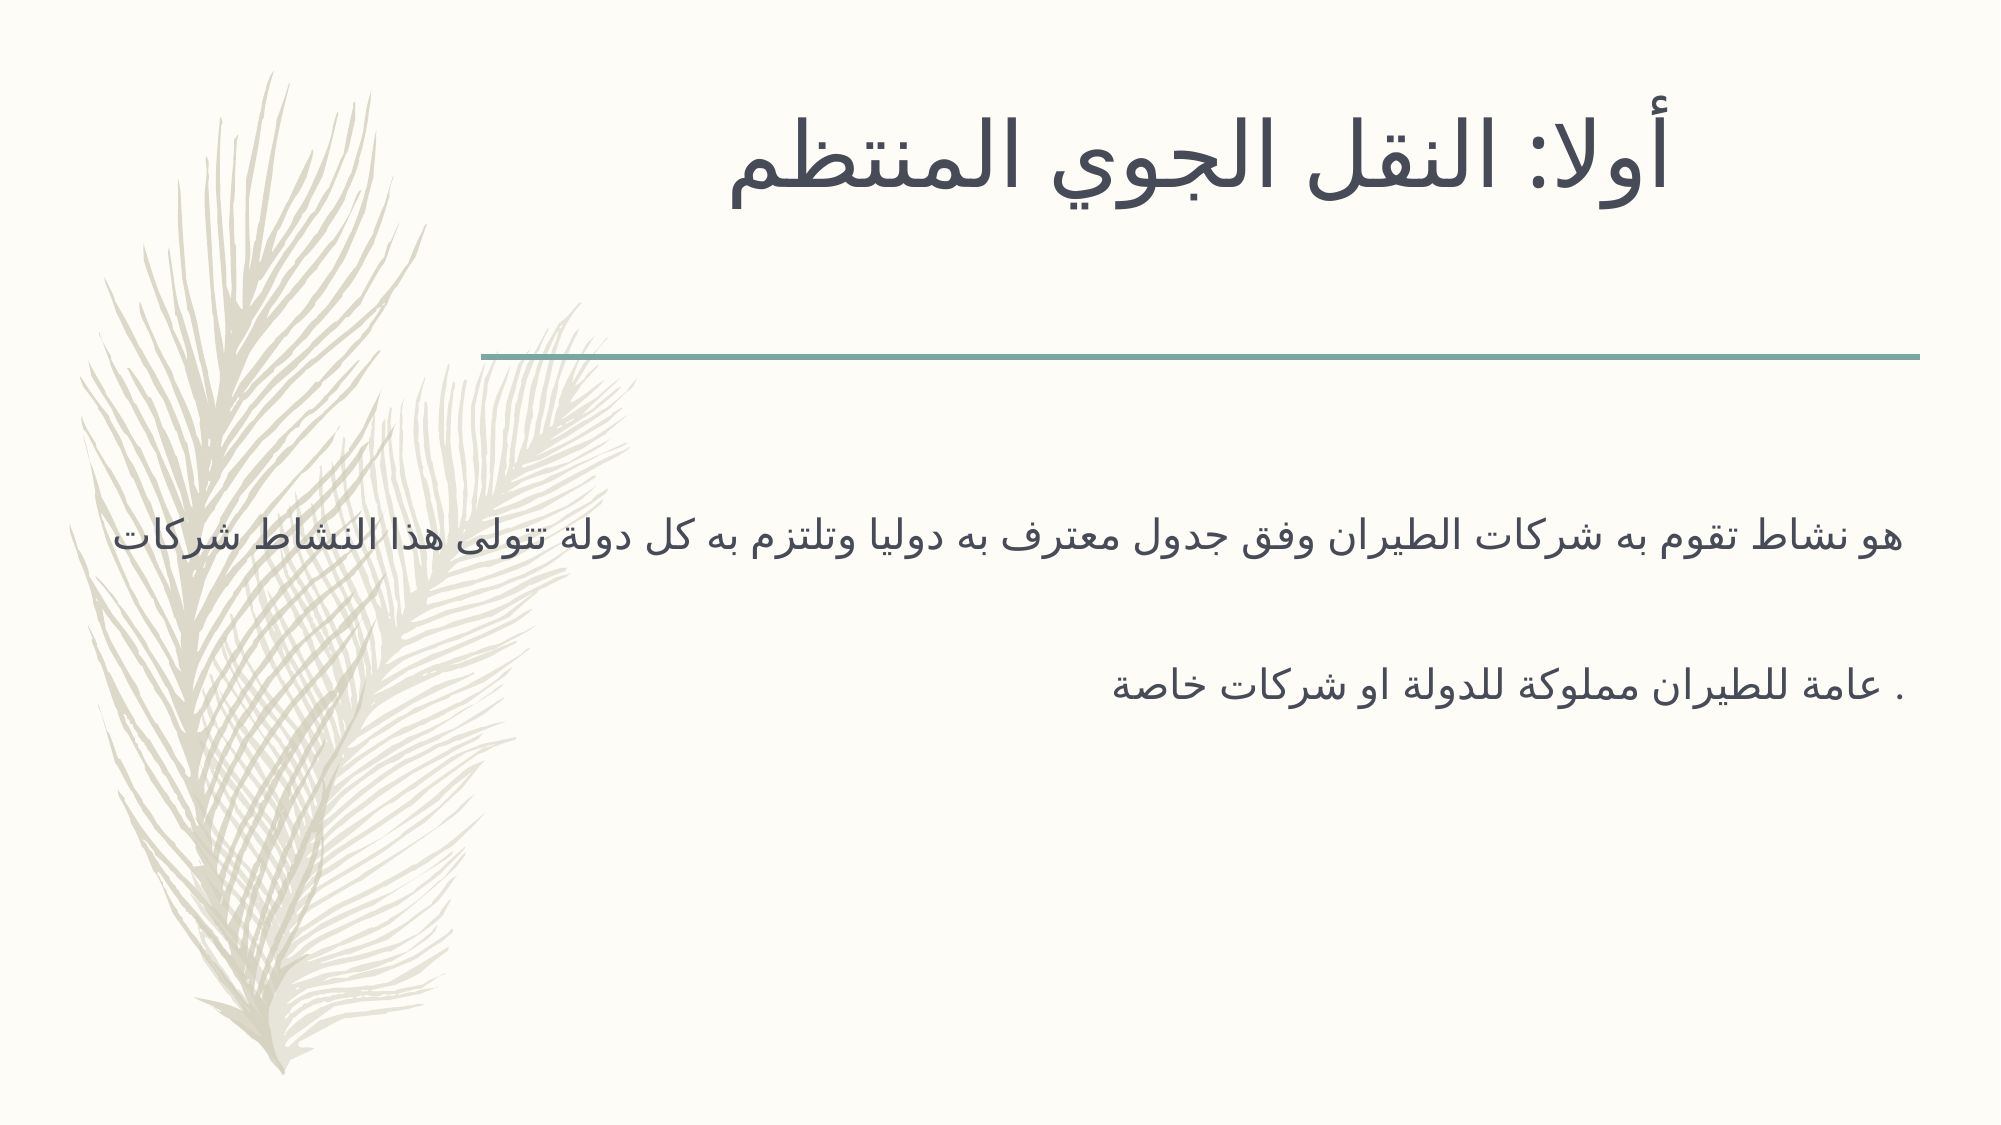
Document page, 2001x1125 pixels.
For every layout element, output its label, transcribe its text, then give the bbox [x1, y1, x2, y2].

list هو نشاط تقوم به شركات الطيران وفق جدول معترف به دوليا وتلتزم به كل دولة تتولى هذا النشاط شركات عامة للطيران مملوكة للدولة او شركات خاصة . [64, 399, 1920, 999]
title أولا: النقل الجوي المنتظم [481, 93, 1920, 350]
